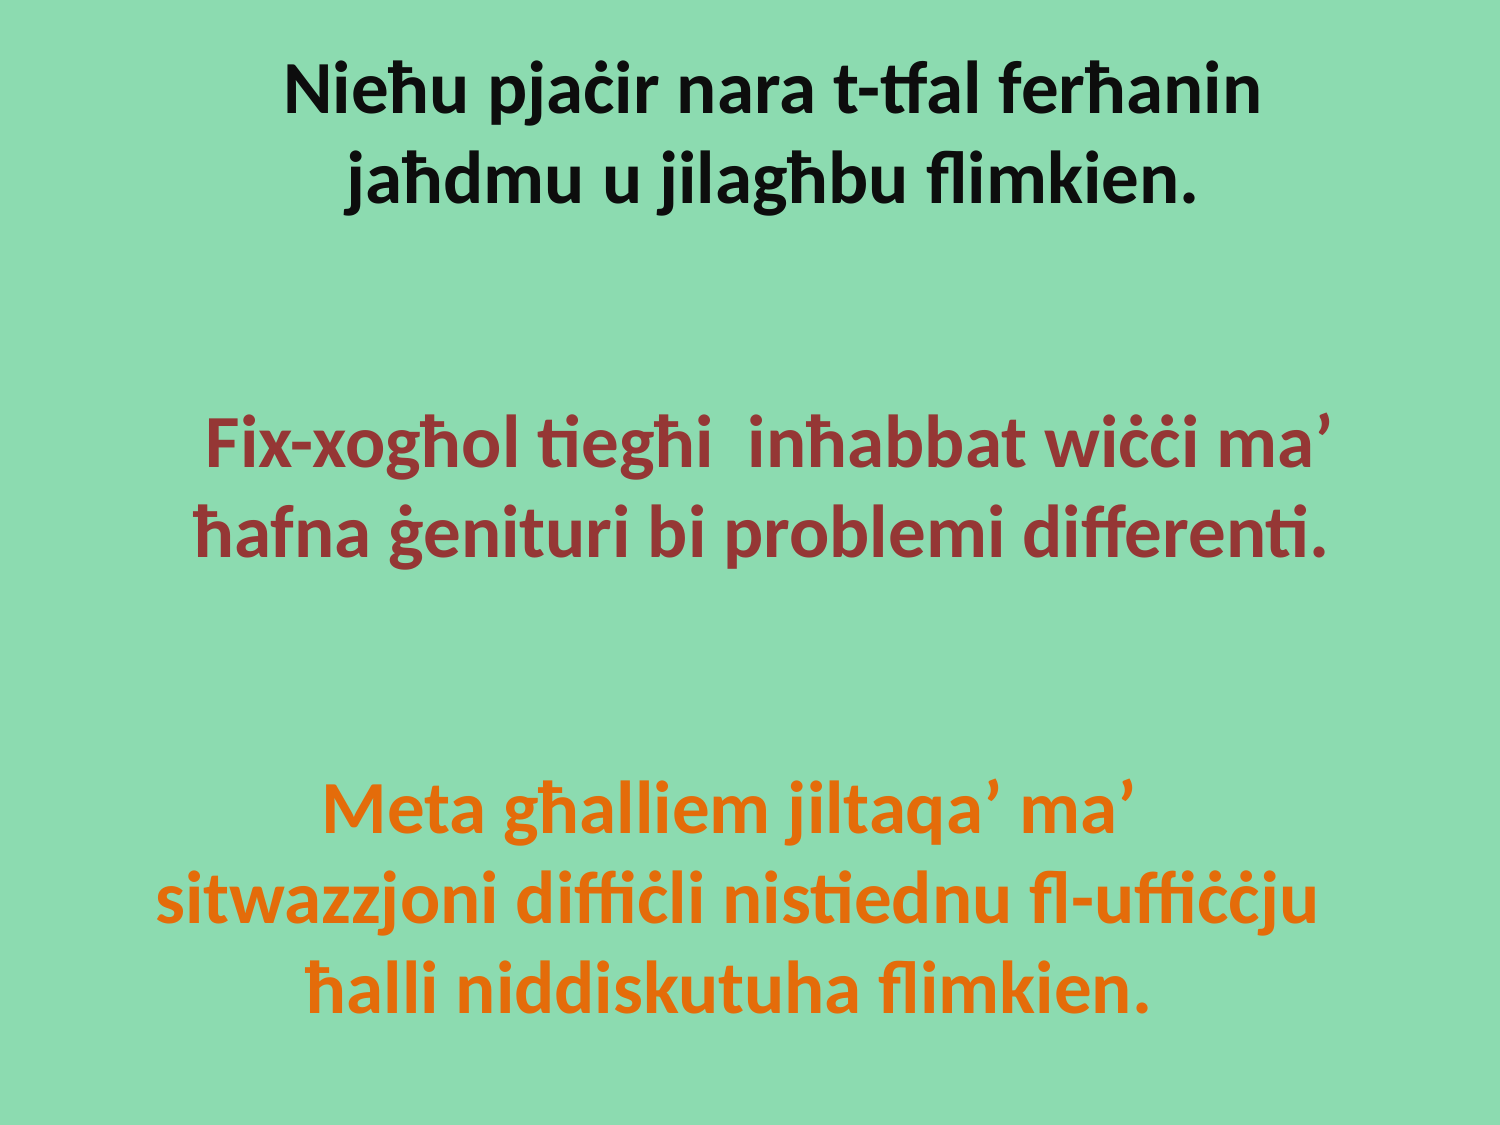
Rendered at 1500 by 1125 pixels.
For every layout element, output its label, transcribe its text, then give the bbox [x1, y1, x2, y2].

text_box Nieħu pjaċir nara t-tfal ferħanin jaħdmu u jilagħbu flimkien. [171, 30, 1376, 226]
text_box Fix-xogħol tiegħi inħabbat wiċċi ma’ ħafna ġenituri bi problemi differenti. [168, 385, 1373, 580]
text_box Meta għalliem jiltaqa’ ma’ sitwazzjoni diffiċli nistiednu fl-uffiċċju ħalli niddiskutuha flimkien. [135, 751, 1341, 1037]
